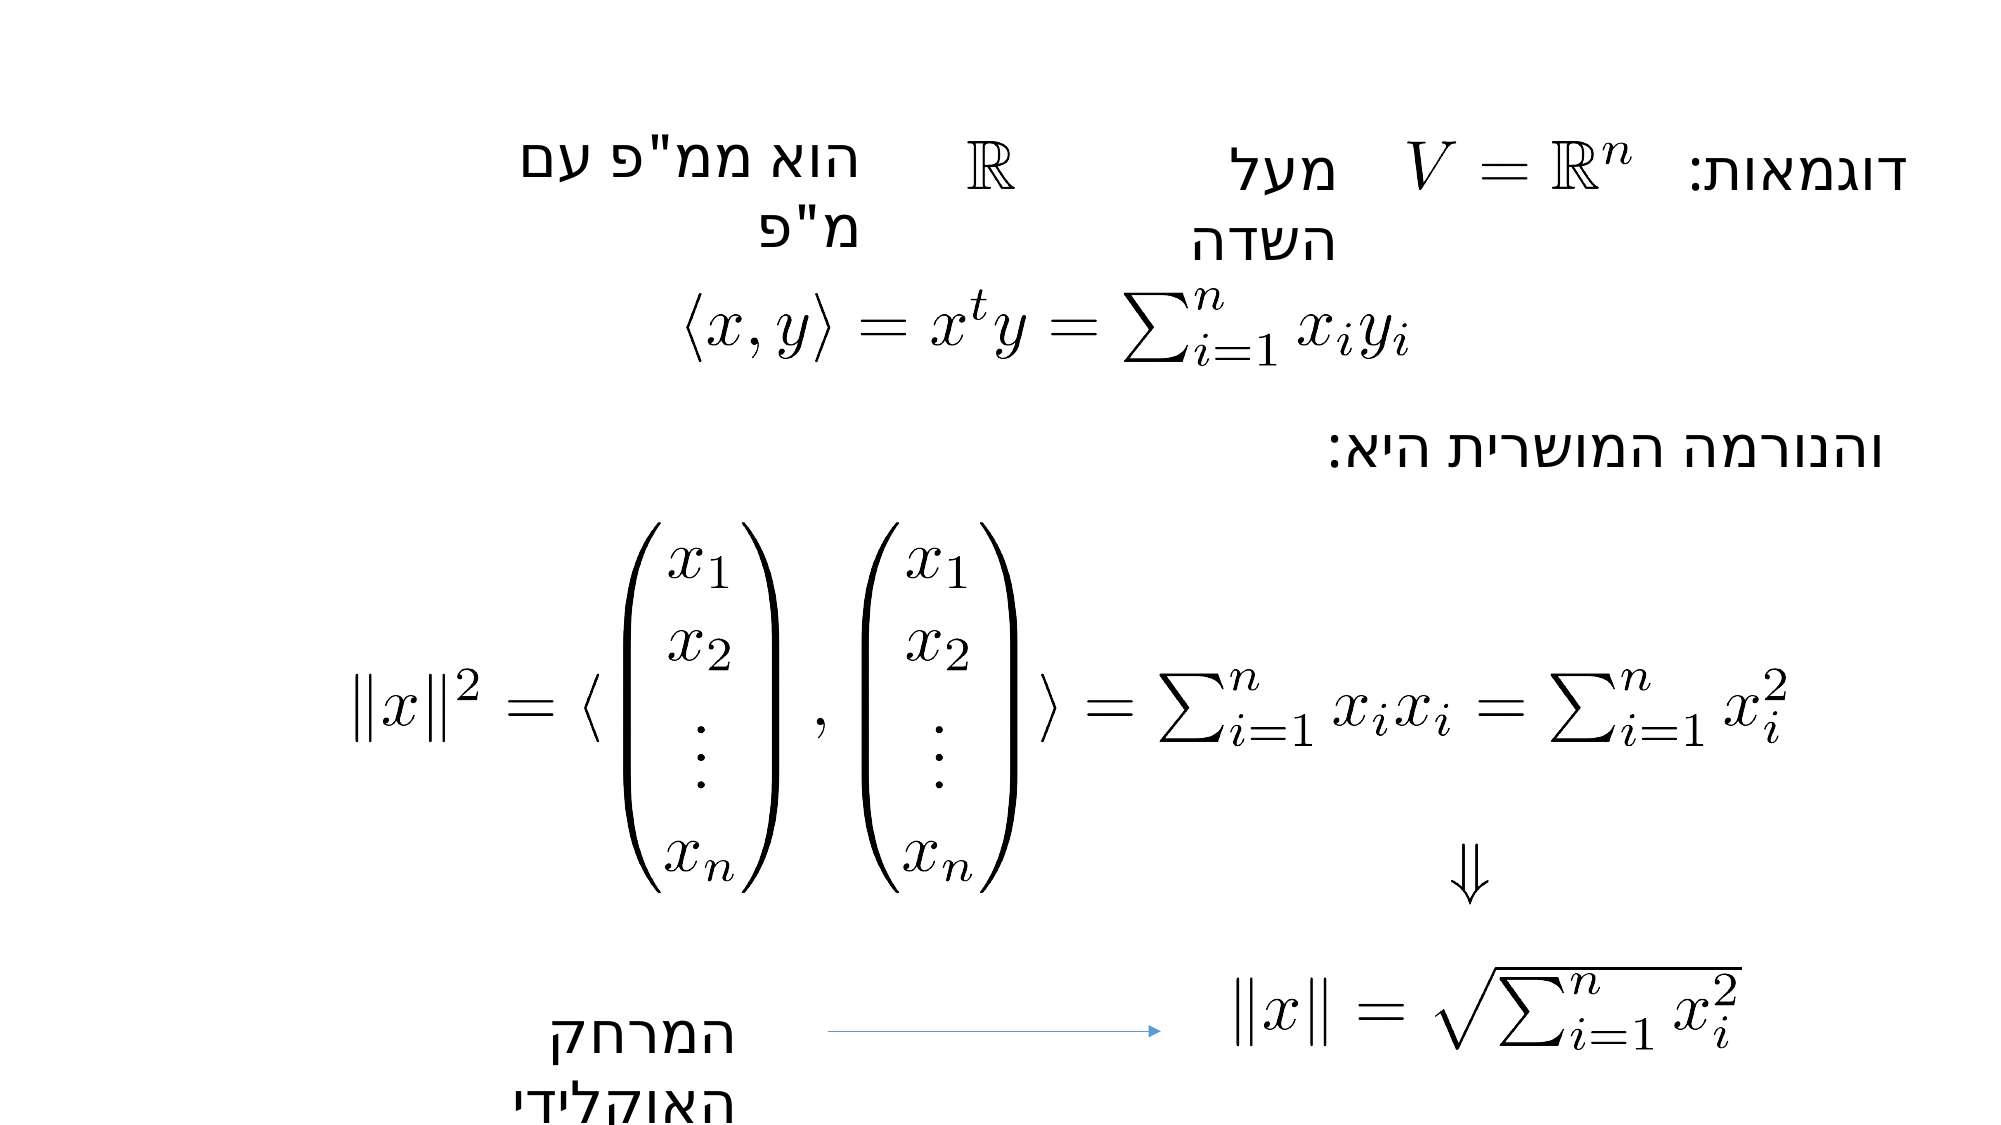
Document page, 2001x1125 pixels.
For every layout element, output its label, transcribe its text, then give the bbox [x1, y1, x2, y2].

picture [967, 141, 1015, 189]
text_box מעל השדה [1065, 124, 1354, 280]
text_box דוגמאות: [877, 124, 1065, 210]
picture [1236, 967, 1742, 1050]
text_box והנורמה המושרית היא: [1147, 401, 1901, 486]
picture [1407, 141, 1632, 190]
text_box הוא ממ"פ עם מ"פ [415, 111, 877, 267]
picture [355, 522, 1786, 905]
text_box דוגמאות: [1354, 124, 1923, 210]
picture [686, 288, 1408, 366]
text_box המרחק האוקלידי [297, 988, 753, 1125]
